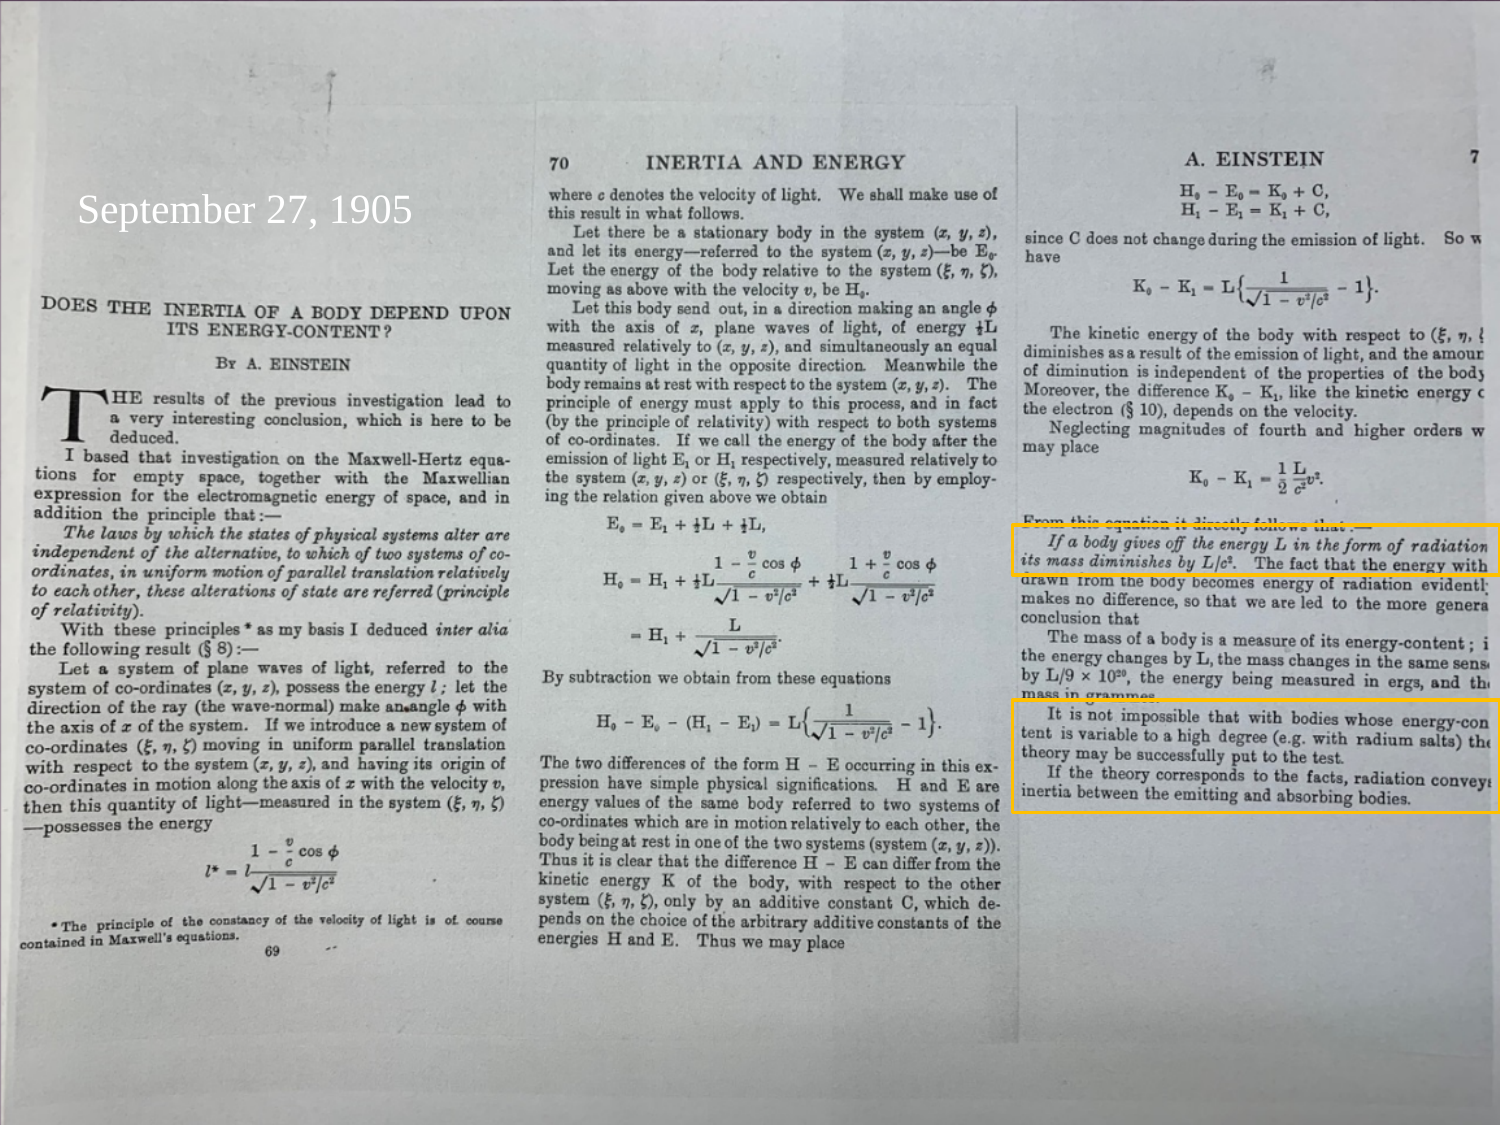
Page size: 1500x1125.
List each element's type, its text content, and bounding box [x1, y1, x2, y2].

text_box [1316, 525, 1500, 575]
picture [0, 0, 1500, 1125]
text_box September 27, 1905 [62, 174, 182, 240]
text_box [1316, 699, 1500, 813]
